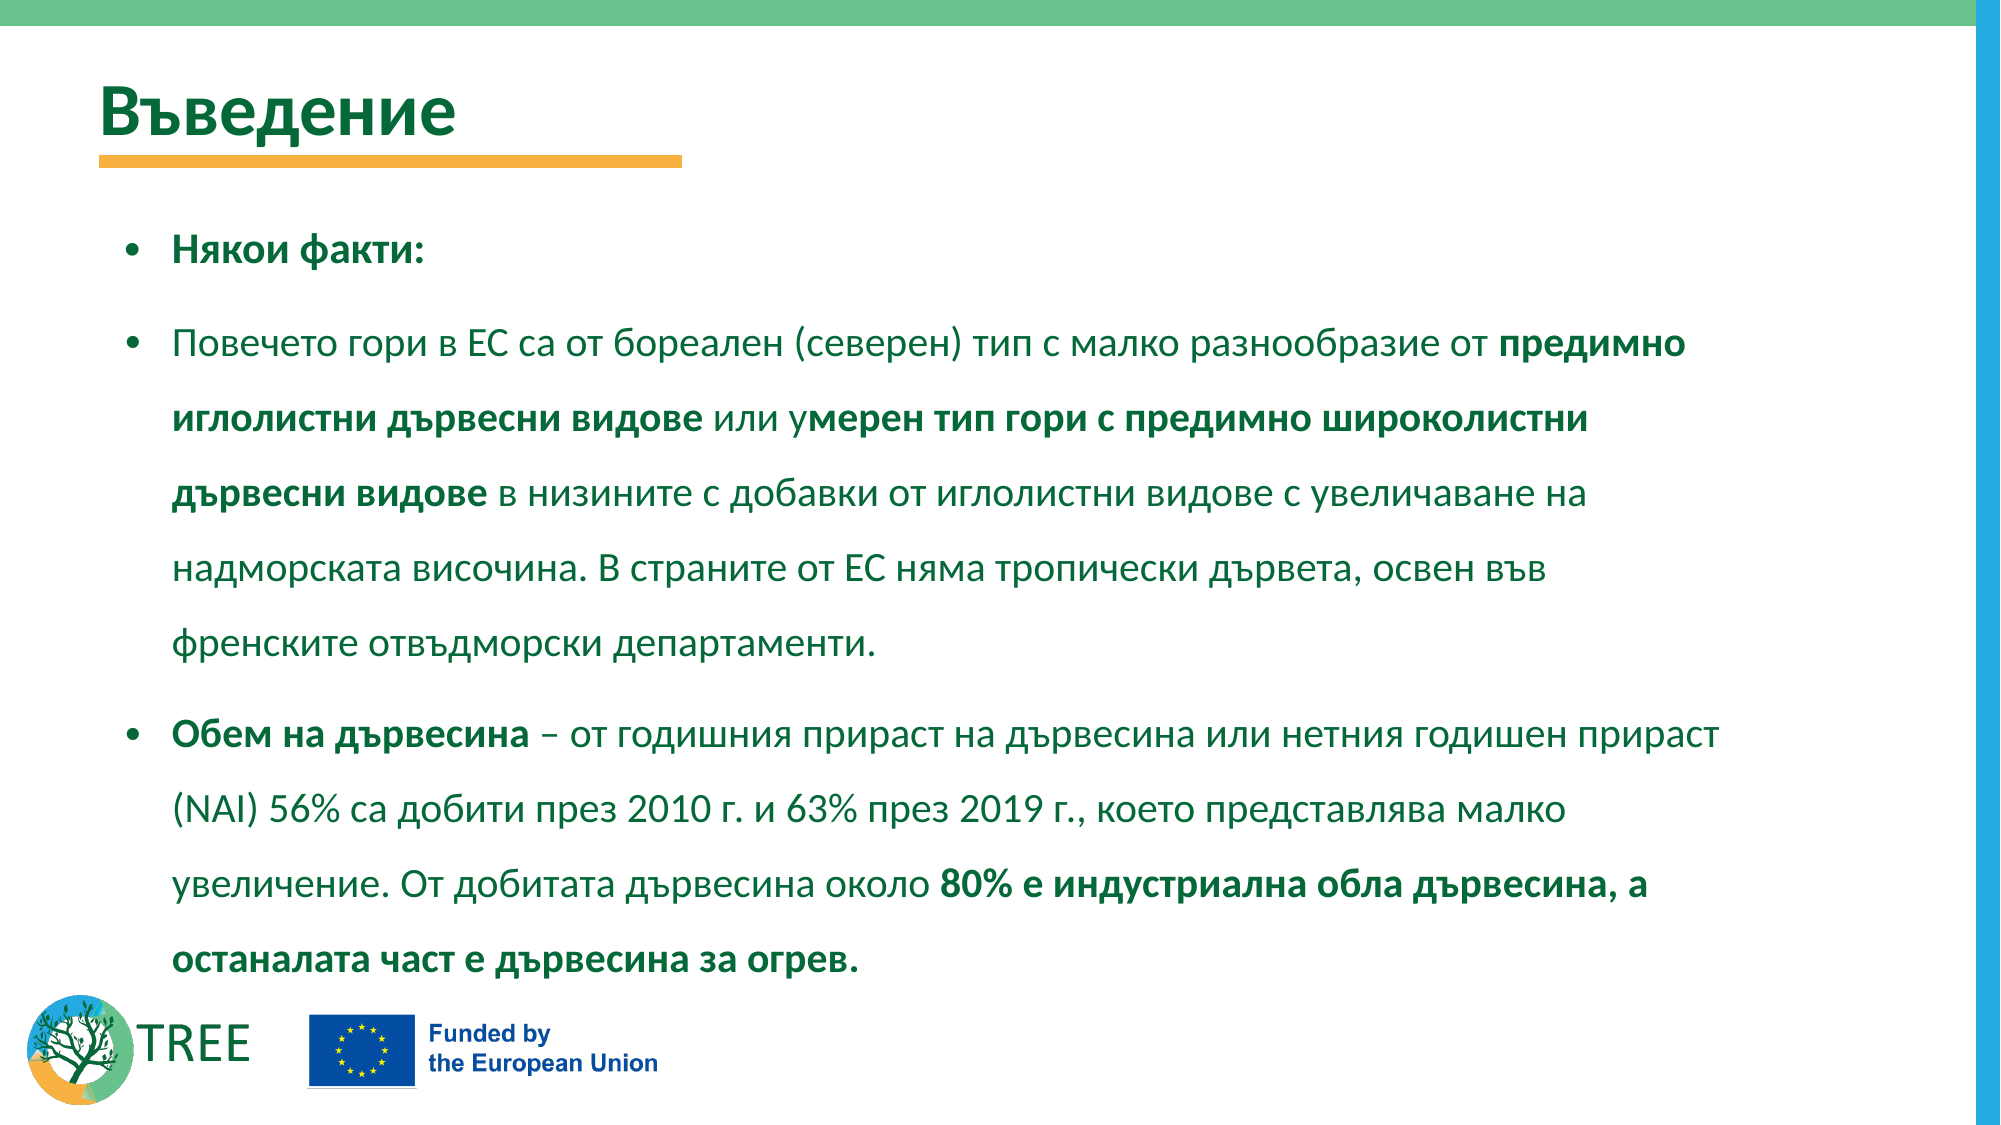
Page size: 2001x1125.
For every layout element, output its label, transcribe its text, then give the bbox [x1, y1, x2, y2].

text_box [100, 156, 681, 167]
picture [304, 1010, 684, 1091]
picture [26, 995, 249, 1106]
text_box Въведение [84, 52, 854, 248]
text_box [0, 0, 1976, 25]
text_box [1976, 0, 2000, 1125]
text_box Някои факти: Повечето гори в ЕС са от бореален (северен) тип с малко разнообразие от предимно иглолистни дървесни видове или умерен тип гори с предимно широколистни дървесни видове в низините с добавки от иглолистни видове с увеличаване на надморската височина. В страните от ЕС няма тропически дървета, освен във френските отвъдморски департаменти. Обем на дървесина – от годишния прираст на дървесина или нетния годишен прираст (NAI) 56% са добити през 2010 г. и 63% през 2019 г., което представлява малко увеличение. От добитата дървесина около 80% е индустриална обла дървесина, а останалата част е дървесина за огрев. [100, 186, 1747, 1084]
